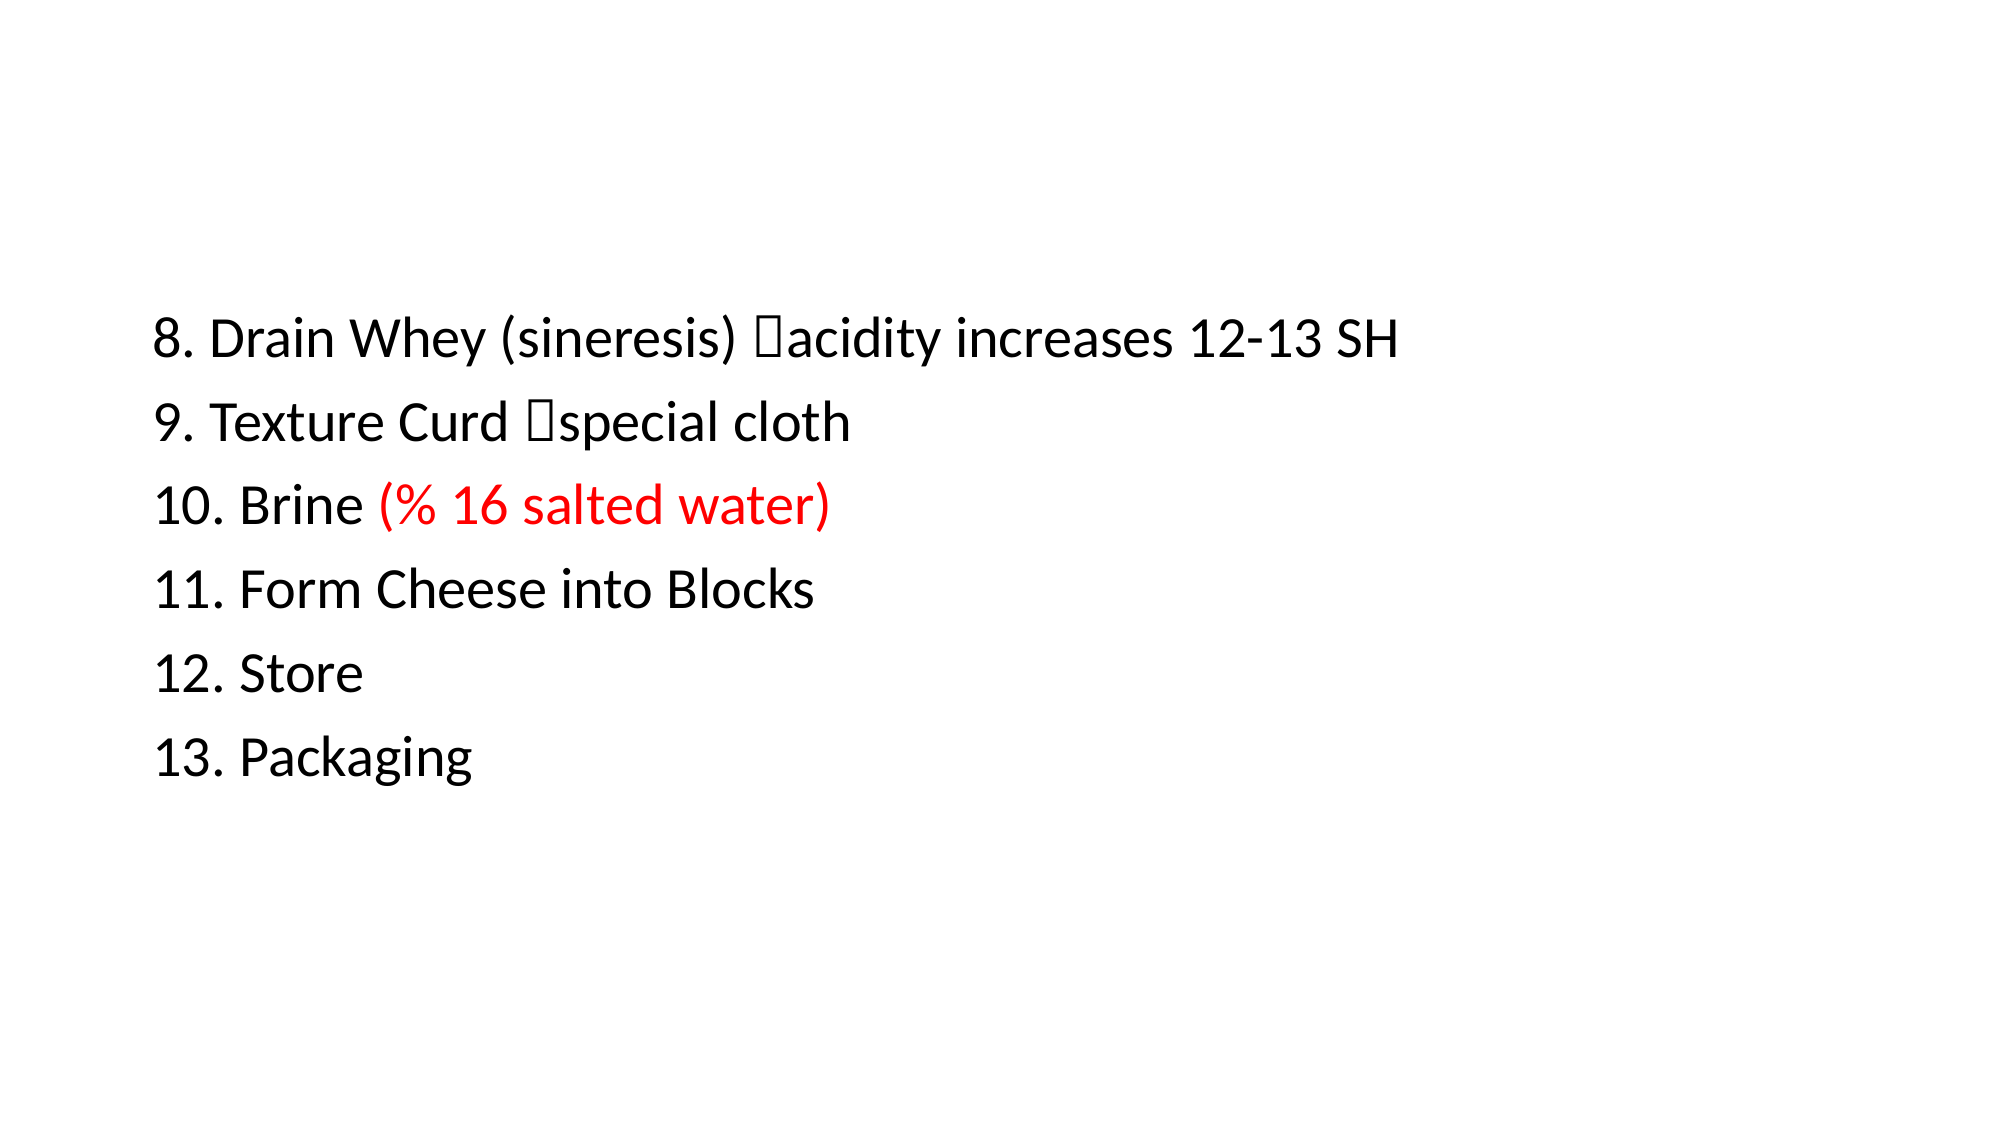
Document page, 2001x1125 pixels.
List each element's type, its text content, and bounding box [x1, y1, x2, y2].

list 8. Drain Whey (sineresis) acidity increases 12-13 SH 9. Texture Curd special cloth 10. Brine (% 16 salted water) 11. Form Cheese into Blocks 12. Store 13. Packaging [137, 299, 1863, 1014]
